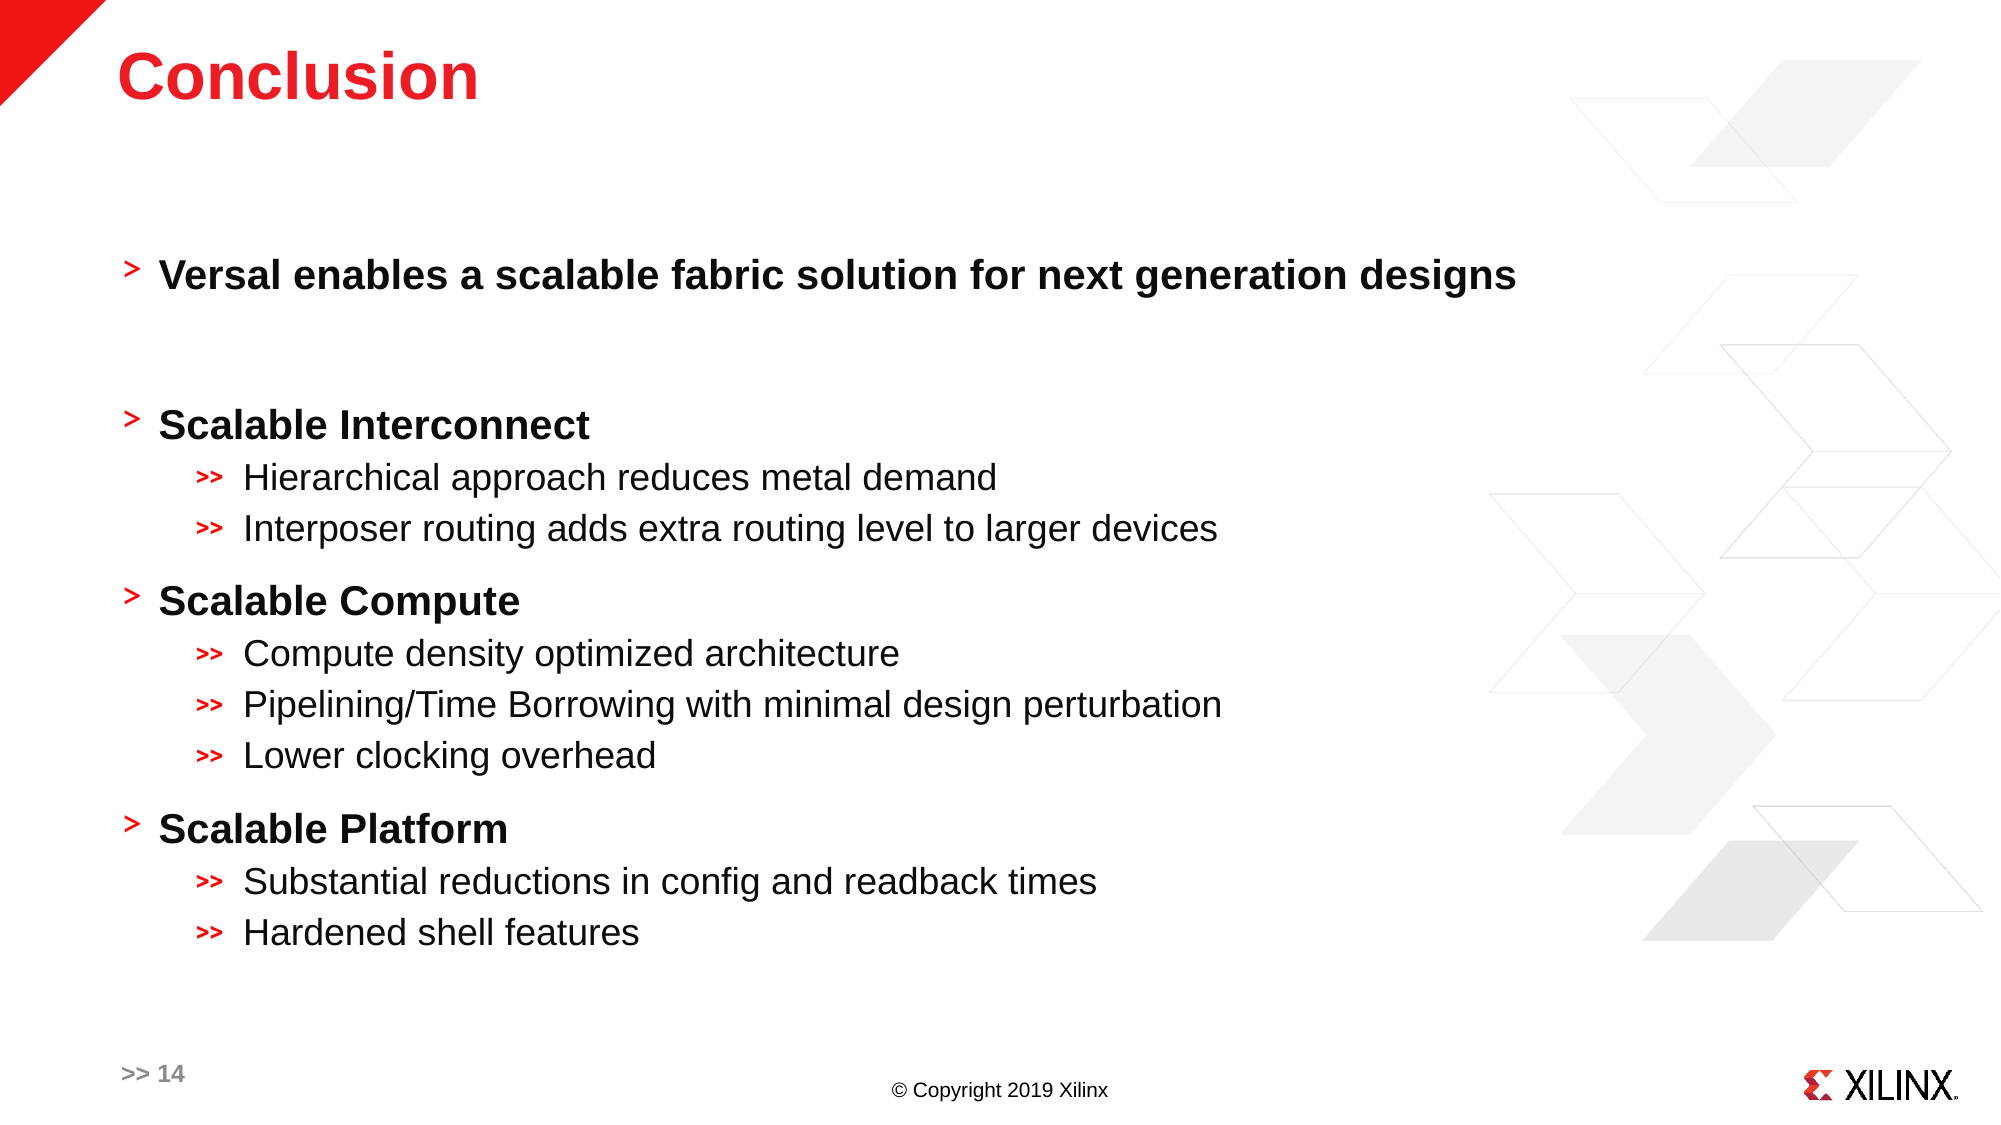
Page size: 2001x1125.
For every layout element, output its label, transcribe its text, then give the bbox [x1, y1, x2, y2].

picture [196, 866, 223, 894]
picture [196, 741, 223, 768]
picture [196, 917, 223, 945]
list Versal enables a scalable fabric solution for next generation designs Scalable Interconnect Hierarchical approach reduces metal demand Interposer routing adds extra routing level to larger devices Scalable Compute Compute density optimized architecture Pipelining/Time Borrowing with minimal design perturbation Lower clocking overhead Scalable Platform Substantial reductions in config and readback times Hardened shell features [106, 239, 1832, 1021]
picture [196, 690, 223, 717]
picture [1479, 0, 2000, 1125]
title Conclusion [101, 34, 1832, 117]
slide_number >> 14 [106, 1042, 255, 1103]
picture [196, 462, 223, 489]
picture [196, 639, 223, 666]
picture [196, 513, 223, 540]
